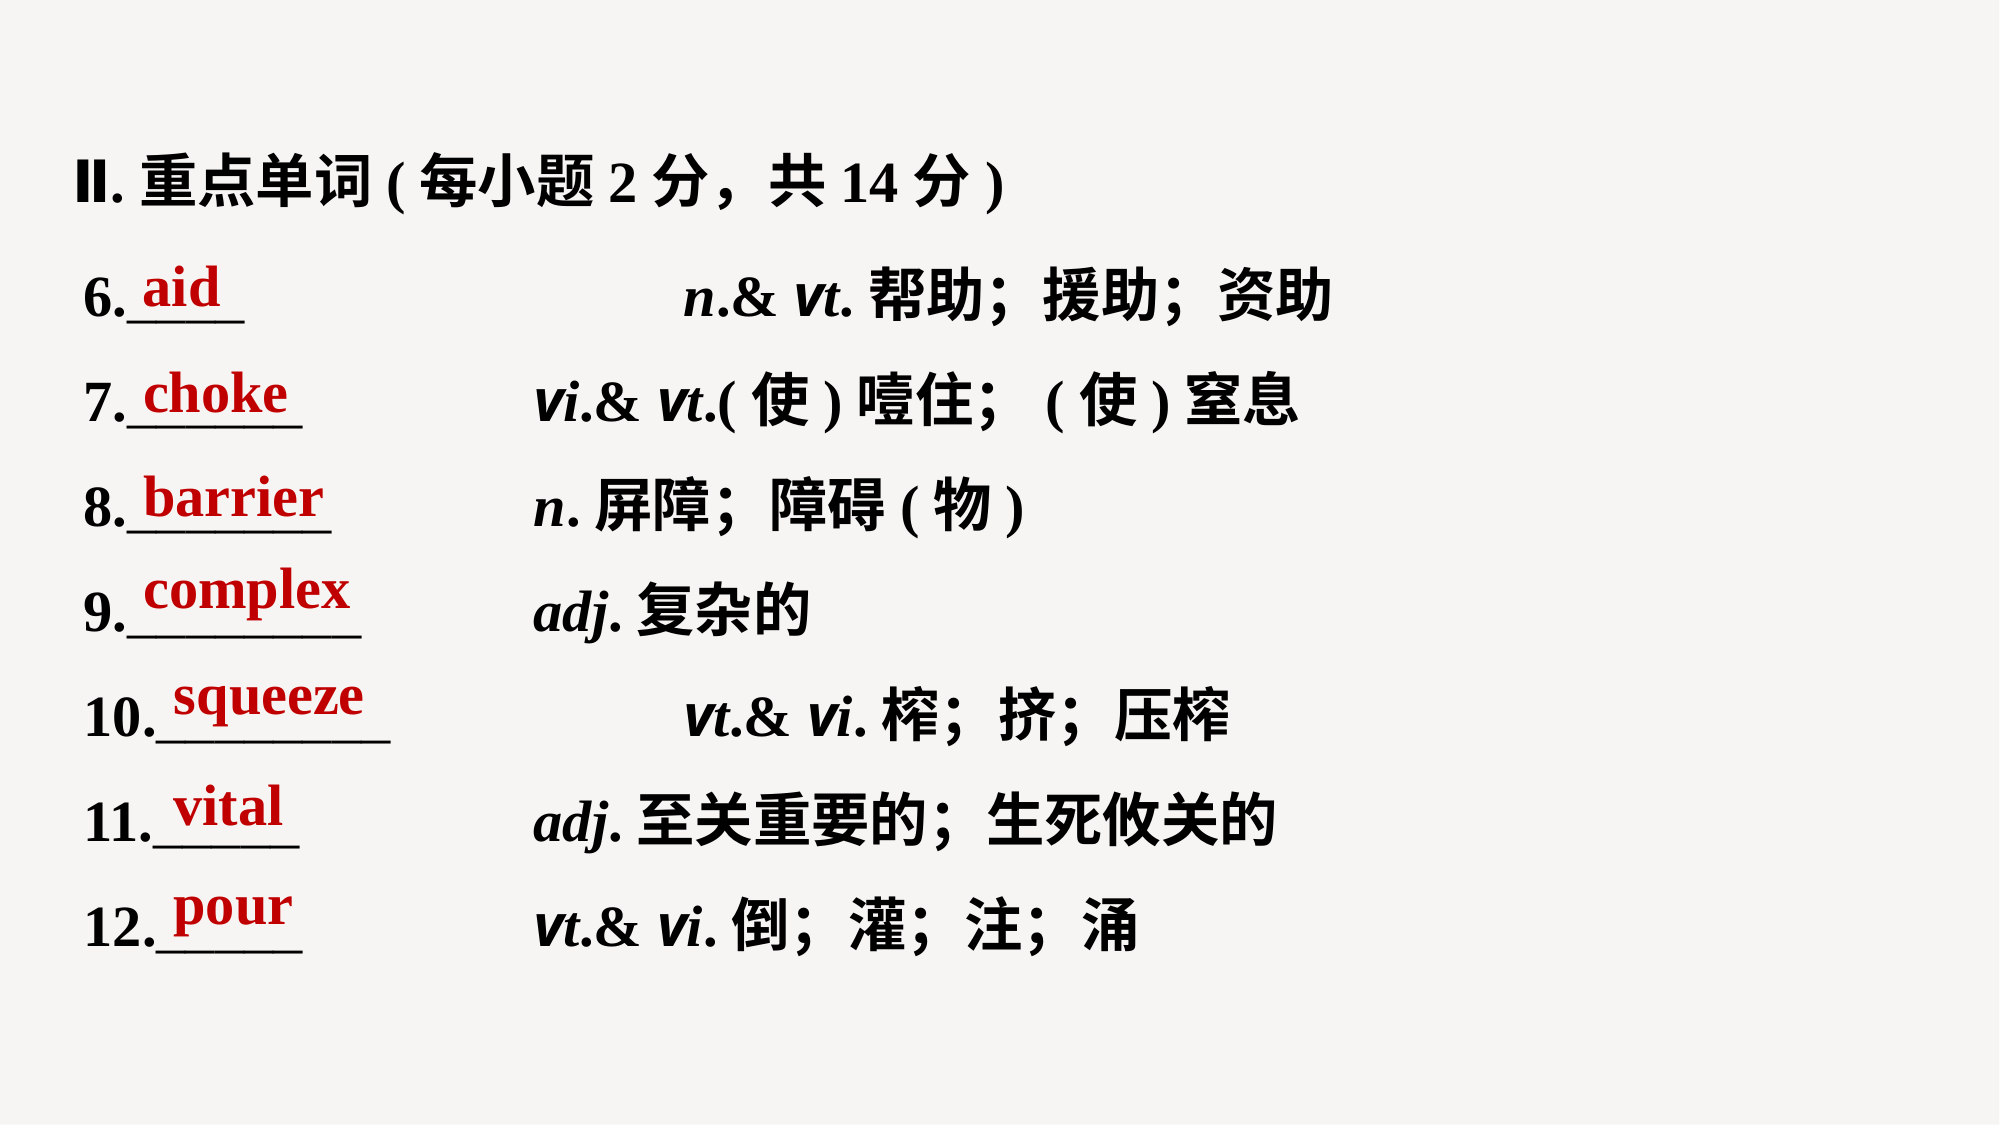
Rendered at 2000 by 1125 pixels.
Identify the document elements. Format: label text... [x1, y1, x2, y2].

text_box squeeze [159, 649, 380, 734]
text_box complex [128, 542, 366, 628]
text_box pour [158, 859, 309, 944]
text_box choke [128, 346, 304, 432]
text_box vital [158, 759, 299, 844]
text_box aid [127, 240, 236, 326]
text_box Ⅱ.重点单词(每小题2分，共14分) [63, 99, 1936, 225]
text_box 6.____ n.& vt.帮助；援助；资助 7.______ vi.& vt.(使)噎住；(使)窒息 8._______ n.屏障；障碍(物) 9.________ adj.复杂的 10.________ vt.& vi.榨；挤；压榨 11._____ adj.至关重要的；生死攸关的 12._____ vt.& vi.倒；灌；注；涌 [63, 225, 1936, 969]
text_box barrier [128, 450, 340, 535]
